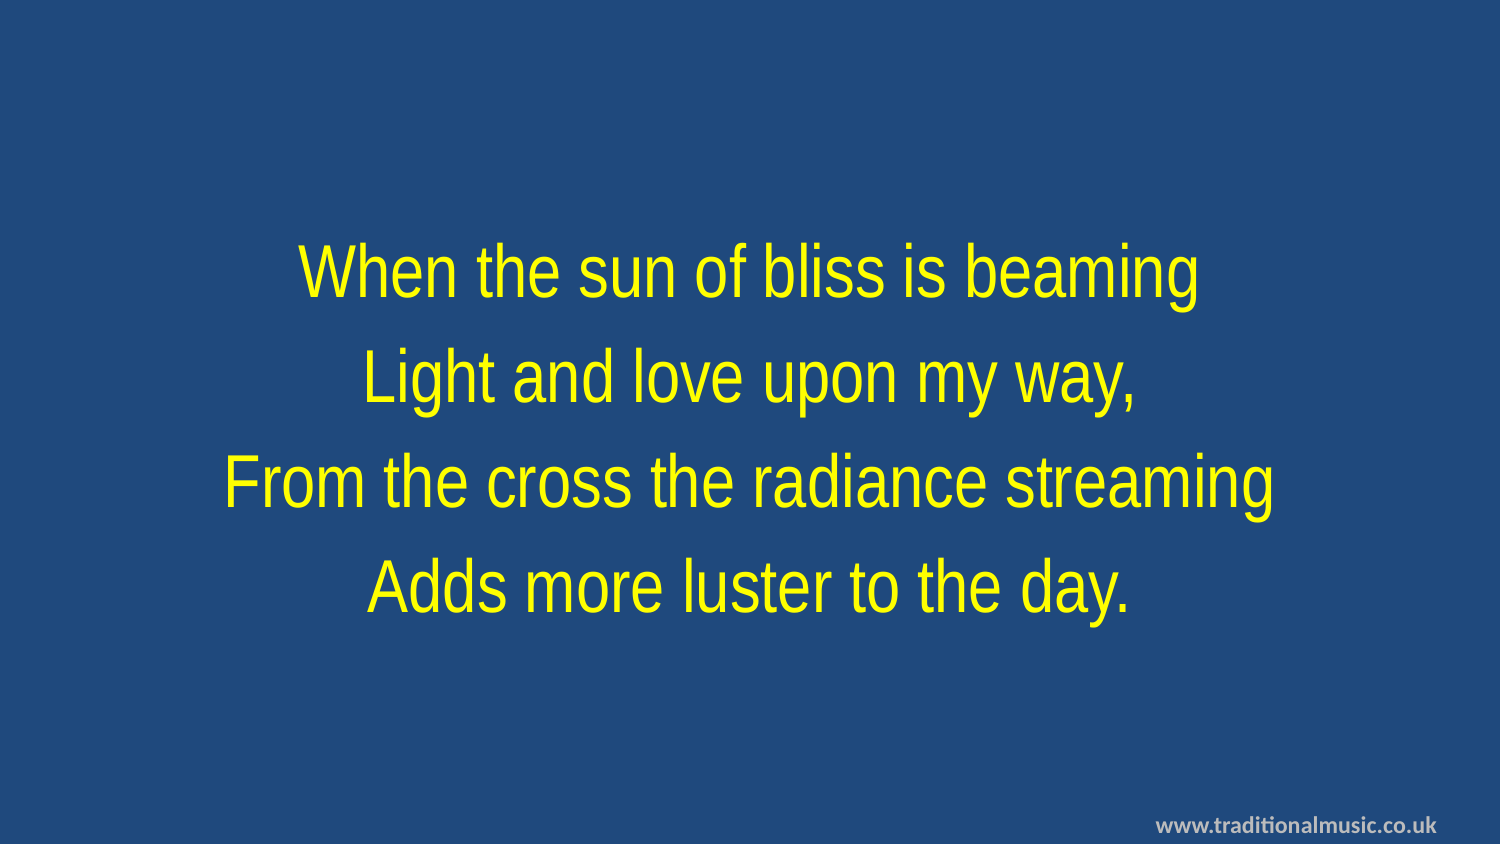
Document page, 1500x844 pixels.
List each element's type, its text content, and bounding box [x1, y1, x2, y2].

list When the sun of bliss is beaming Light and love upon my way, From the cross the radiance streaming Adds more luster to the day. [0, 0, 1500, 844]
